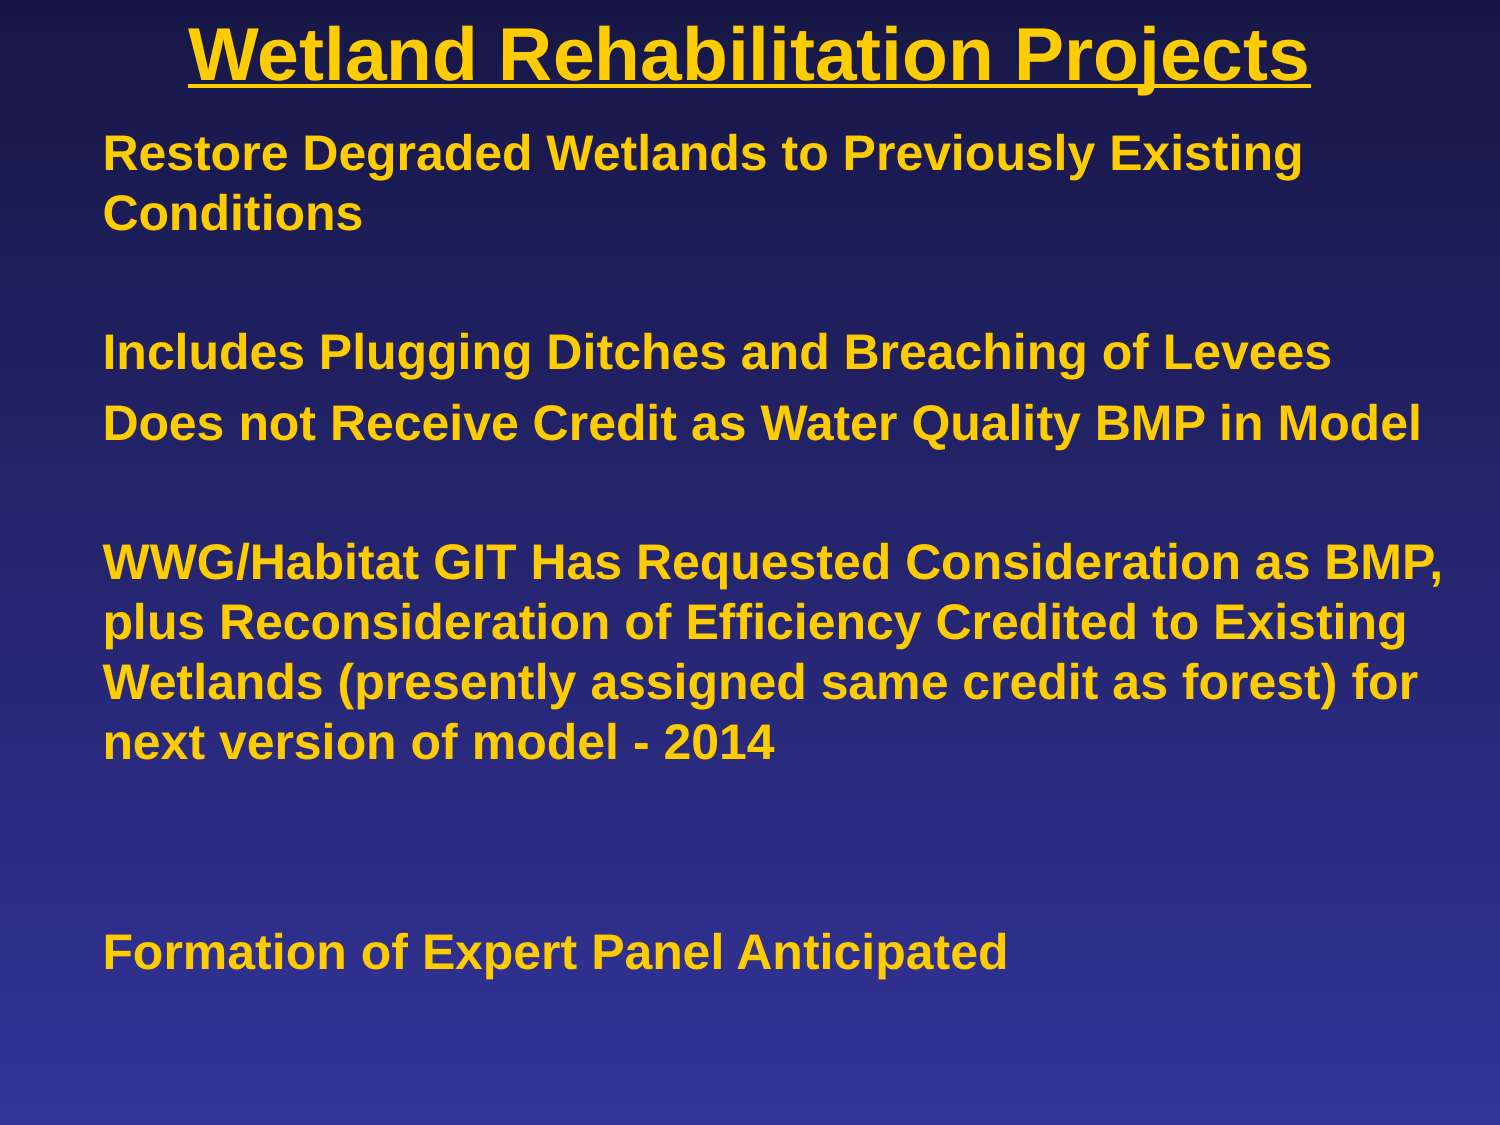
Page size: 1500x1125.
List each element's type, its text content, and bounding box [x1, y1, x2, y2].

title Wetland Rehabilitation Projects [112, 0, 1388, 101]
subtitle Restore Degraded Wetlands to Previously Existing Conditions Includes Plugging Ditches and Breaching of Levees Does not Receive Credit as Water Quality BMP in Model WWG/Habitat GIT Has Requested Consideration as BMP, plus Reconsideration of Efficiency Credited to Existing Wetlands (presently assigned same credit as forest) for next version of model - 2014 Formation of Expert Panel Anticipated [87, 112, 1500, 1026]
